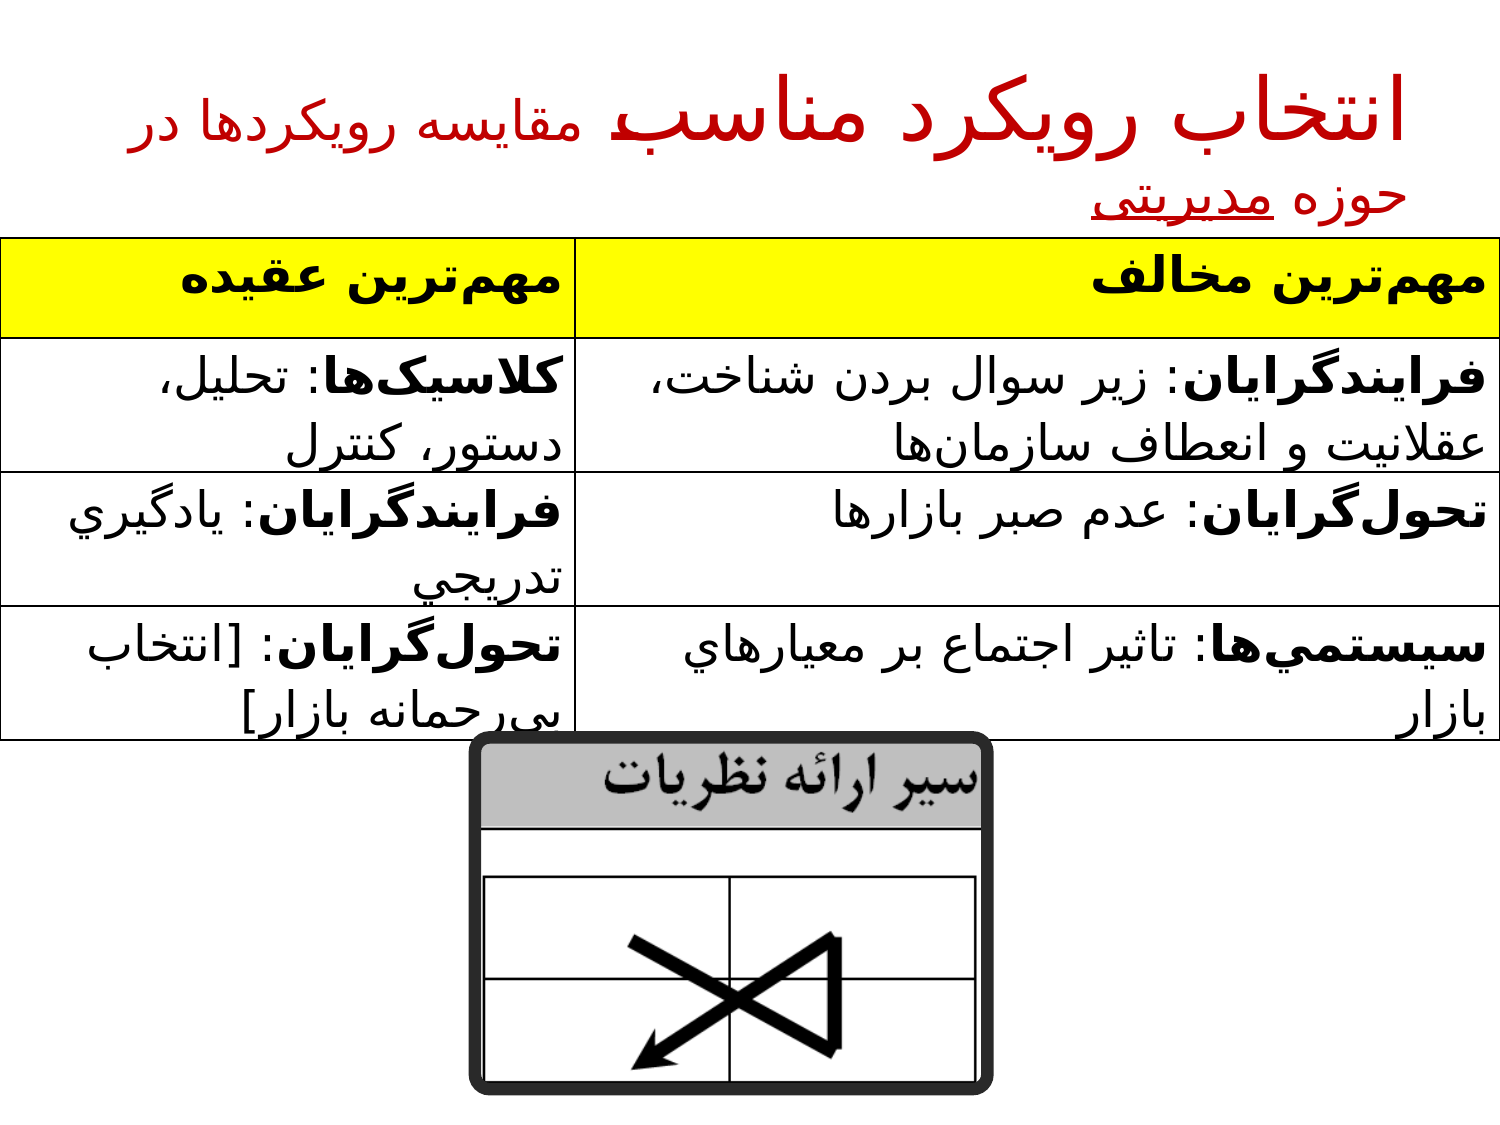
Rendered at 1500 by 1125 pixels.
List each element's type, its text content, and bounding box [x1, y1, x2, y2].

table_cell کلاسيک‌ها: تحليل، دستور، کنترل [1, 339, 574, 471]
table_header مهم‌ترين مخالف [576, 239, 1499, 337]
table_cell تحول‌گرايان: عدم صبر بازارها [576, 473, 1499, 605]
table_header مهم‌ترين عقيده [1, 239, 574, 337]
picture [474, 737, 988, 1090]
table_cell فرايندگرايان: زير سوال بردن شناخت، عقلانيت و انعطاف سازمان‌ها [576, 339, 1499, 471]
table_cell سيستمي‌ها: تاثير اجتماع بر معيارهاي بازار [576, 607, 1499, 739]
table_cell تحول‌گرايان: [انتخاب بي‌رحمانه بازار] [1, 607, 574, 739]
table_cell فرايند‌گرايان: يادگيري تدريجي [1, 473, 574, 605]
title انتخاب رویکرد مناسب مقایسه رویکردها در حوزه مدیریتی [75, 45, 1425, 233]
